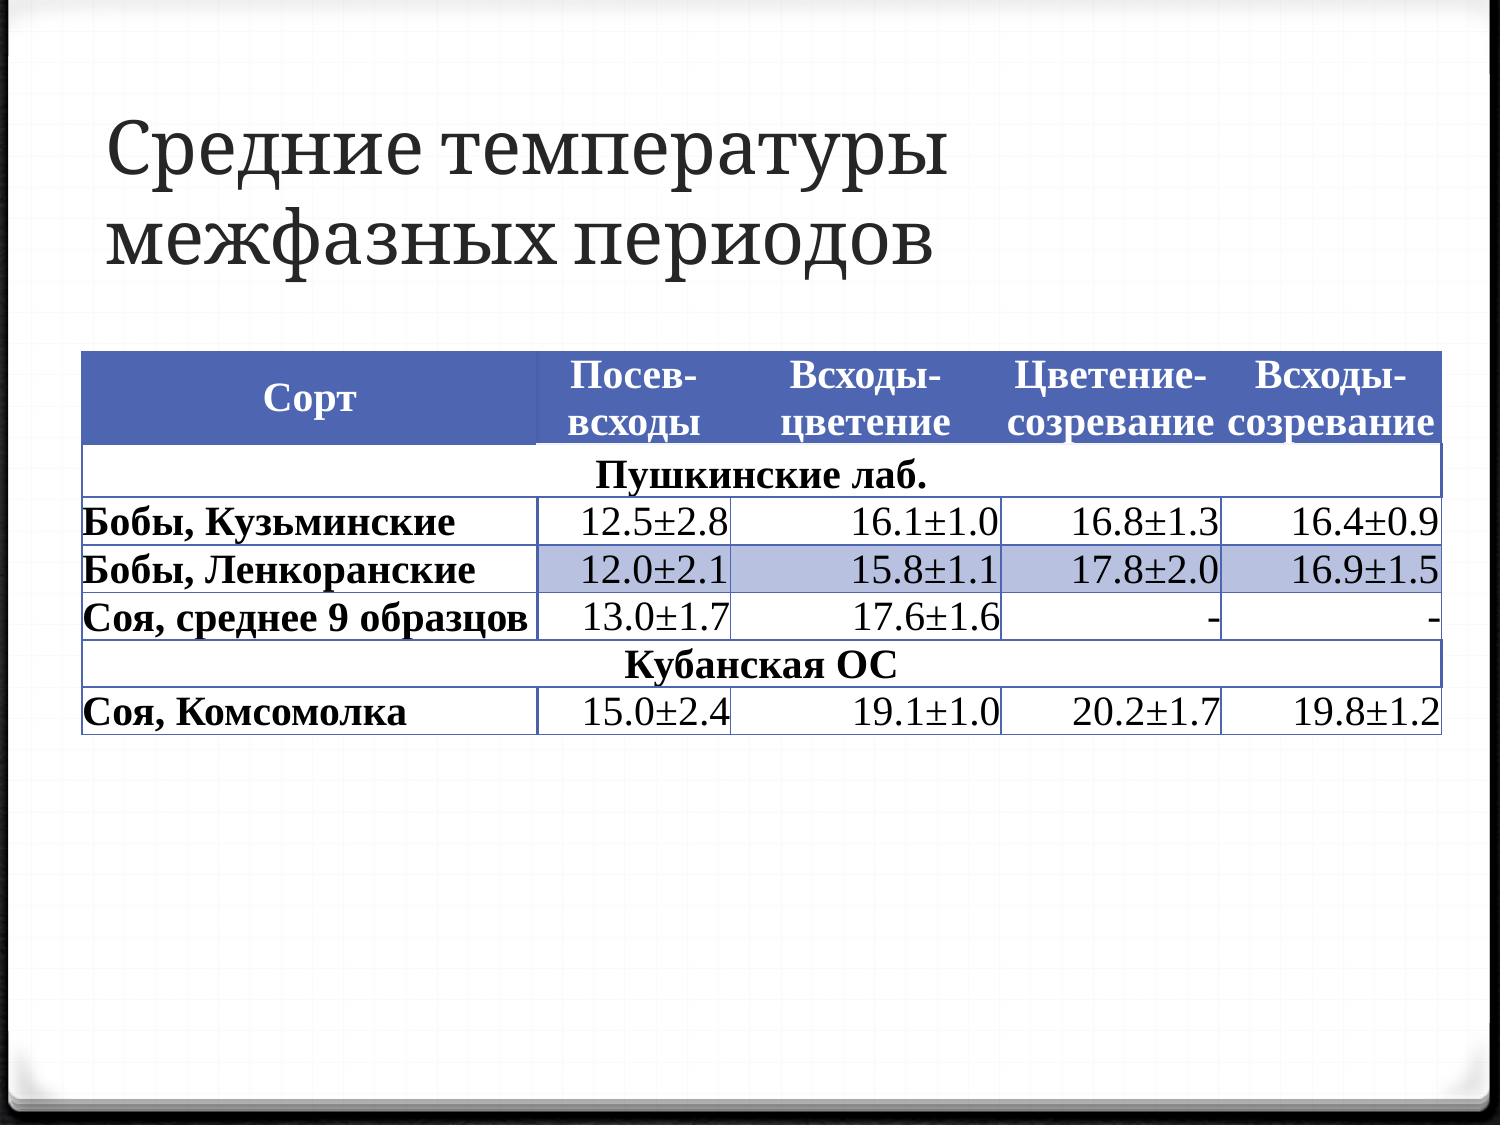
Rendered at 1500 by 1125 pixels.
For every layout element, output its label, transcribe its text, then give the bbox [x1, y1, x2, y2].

table_cell 15.8±1.1 [731, 546, 1000, 592]
table_cell 15.0±2.4 [539, 688, 730, 734]
table_header Сорт [83, 352, 536, 443]
table_cell 20.2±1.7 [1002, 688, 1220, 734]
table_cell 19.8±1.2 [1222, 688, 1441, 734]
table_cell 16.9±1.5 [1222, 546, 1441, 592]
table_cell Бобы, Кузьминские [83, 498, 536, 544]
table_header Всходы-цветение [731, 352, 1000, 443]
picture [0, 0, 1500, 1125]
table_cell - [1002, 593, 1220, 639]
table_header Цветение-созревание [1002, 352, 1220, 443]
table_cell Пушкинские лаб. [83, 445, 1440, 496]
table_cell 17.6±1.6 [731, 593, 1000, 639]
table_cell Кубанская ОС [83, 641, 1440, 686]
table_cell - [1222, 593, 1441, 639]
table_cell Бобы, Ленкоранские [83, 546, 536, 592]
table_cell 16.1±1.0 [731, 498, 1000, 544]
table_cell 19.1±1.0 [731, 688, 1000, 734]
table_cell 12.0±2.1 [539, 546, 730, 592]
table_cell 12.5±2.8 [539, 498, 730, 544]
table_cell 13.0±1.7 [539, 593, 730, 639]
table_header Посев-всходы [539, 352, 730, 443]
table_header Всходы-созревание [1222, 352, 1441, 443]
table_cell Соя, среднее 9 образцов [83, 593, 536, 639]
table_cell Соя, Комсомолка [83, 688, 536, 734]
table_cell 16.8±1.3 [1002, 498, 1220, 544]
table_cell 16.4±0.9 [1222, 498, 1441, 544]
title Средние температуры межфазных периодов [90, 71, 1410, 309]
table_cell 17.8±2.0 [1002, 546, 1220, 592]
